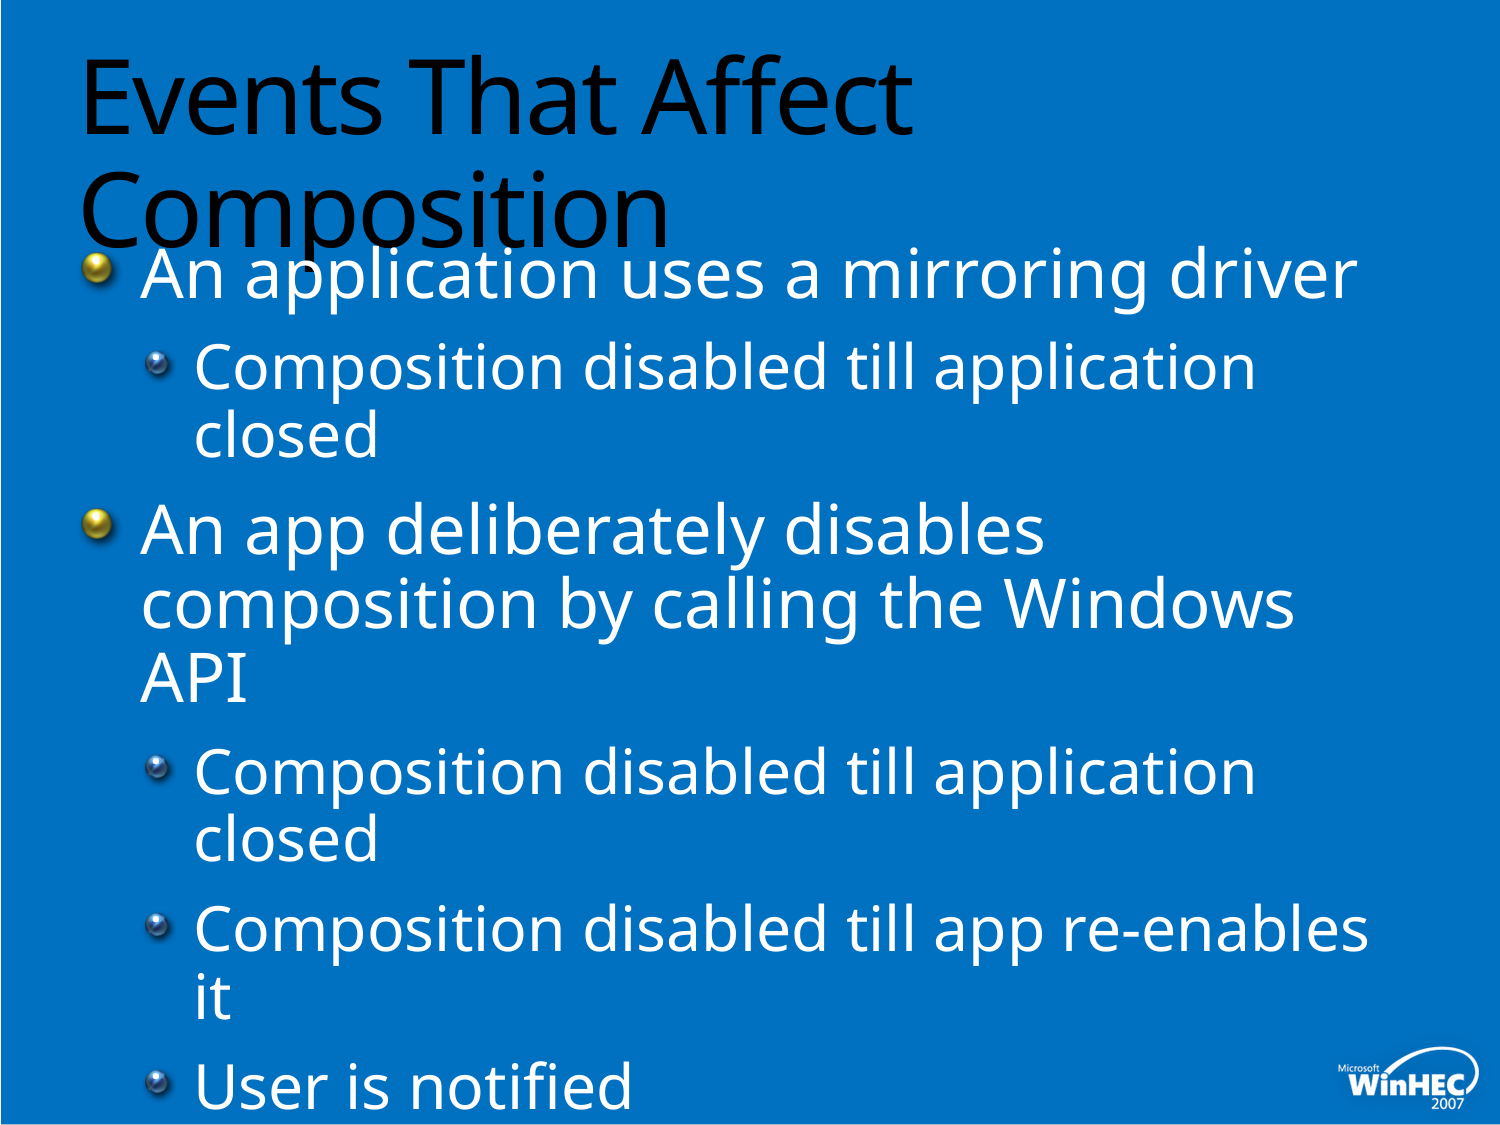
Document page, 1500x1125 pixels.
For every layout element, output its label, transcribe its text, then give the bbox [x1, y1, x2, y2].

title Events That Affect Composition [62, 37, 1438, 152]
list An application uses a mirroring driver Composition disabled till application closed An app deliberately disables composition by calling the Windows API Composition disabled till application closed Composition disabled till app re-enables it User is notified [62, 232, 1438, 621]
picture [0, 0, 1500, 1125]
